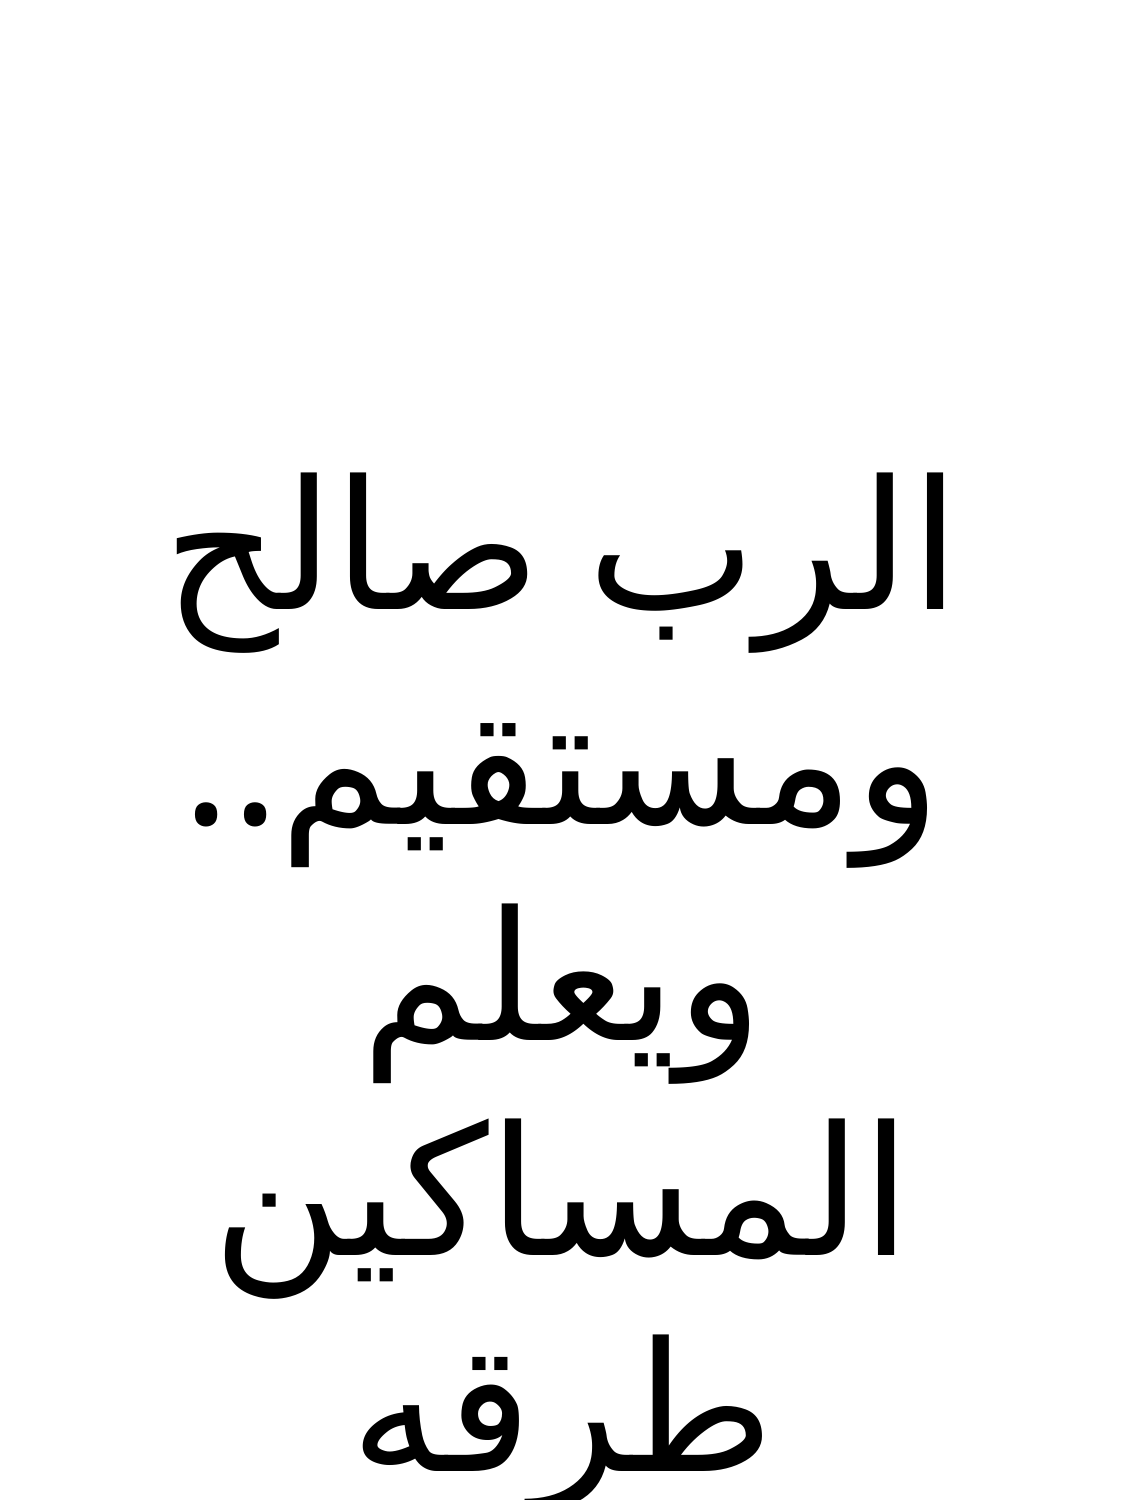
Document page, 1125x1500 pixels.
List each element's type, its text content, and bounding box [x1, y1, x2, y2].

list الرب صالح ومستقيم.. ويعلم المساكين طرقه [18, 421, 1107, 1154]
